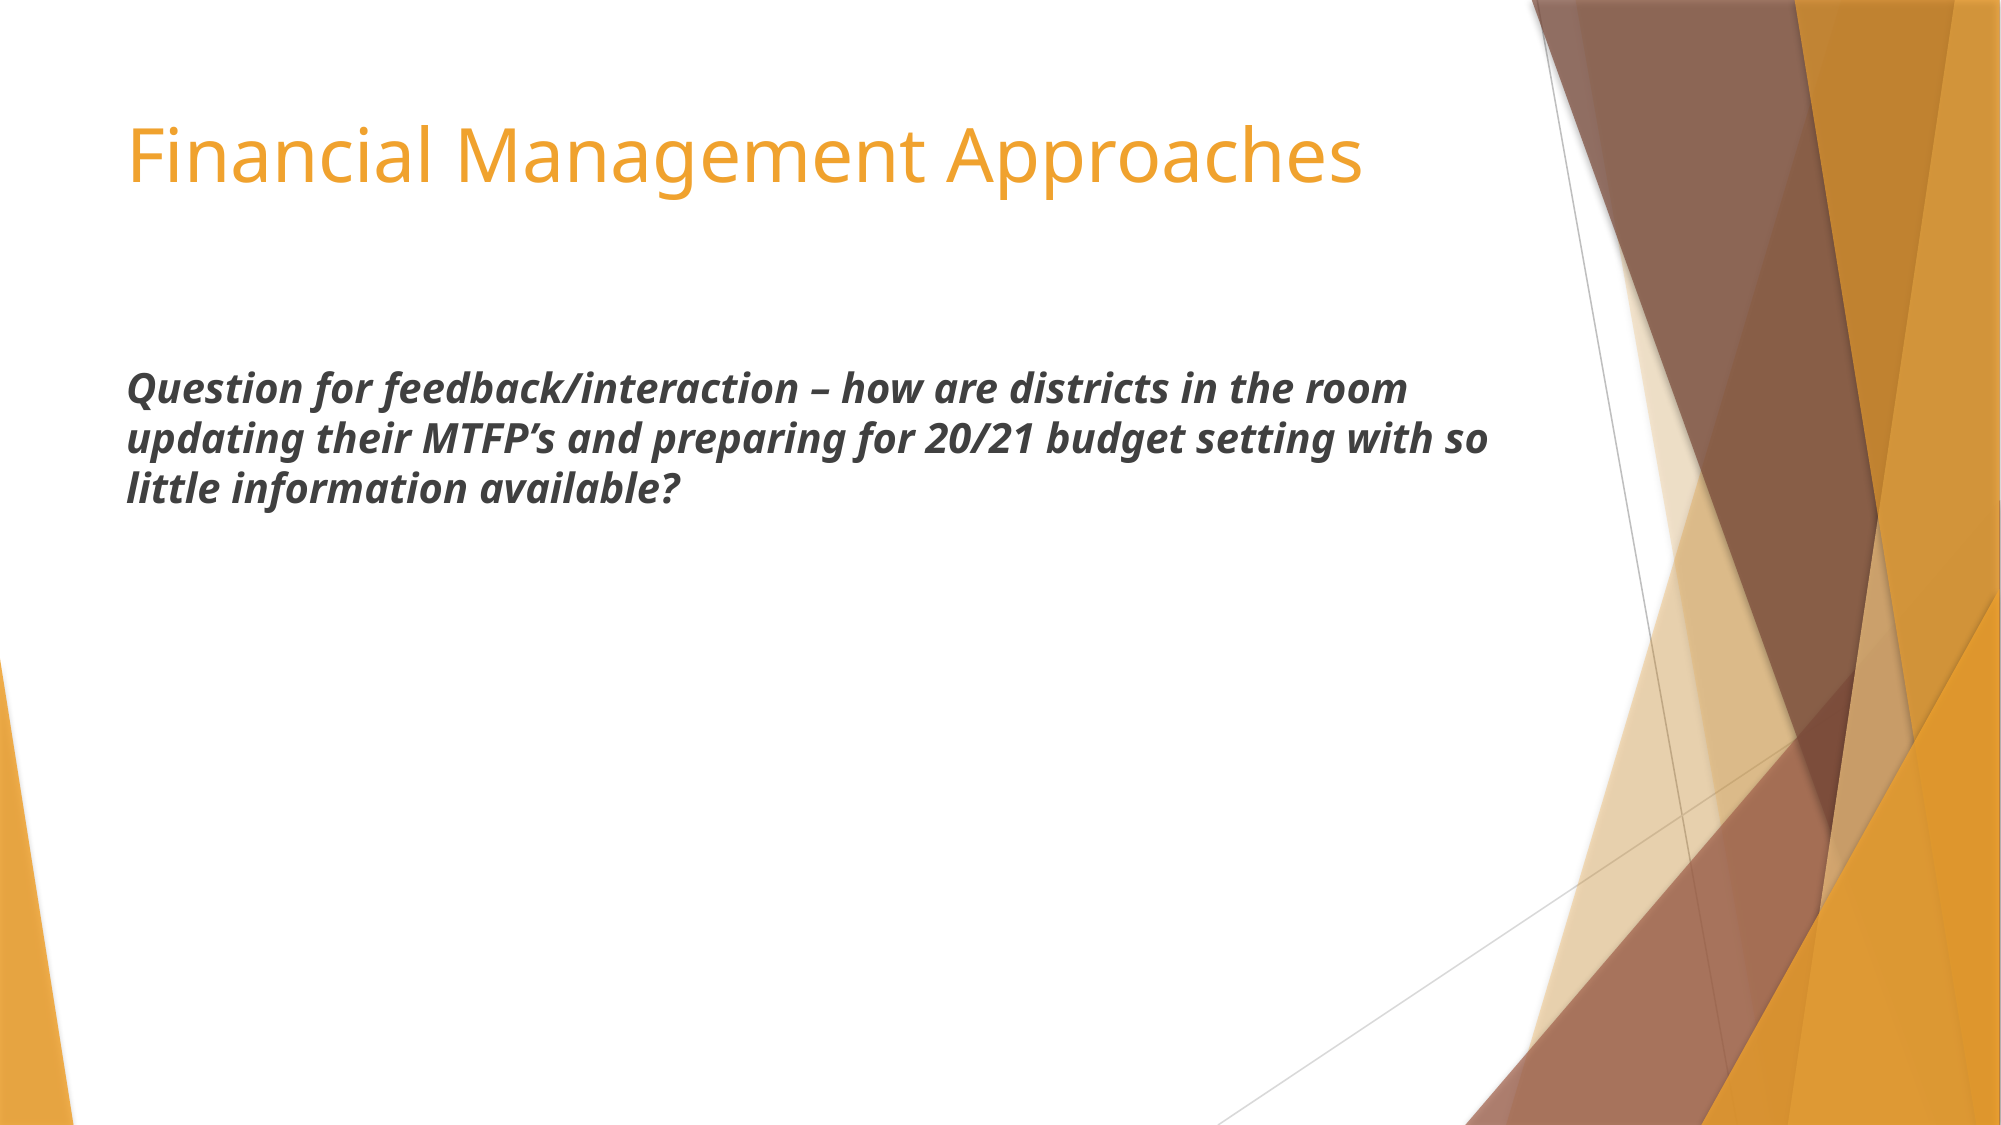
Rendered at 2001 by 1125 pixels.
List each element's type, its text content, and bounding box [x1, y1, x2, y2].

title Financial Management Approaches [111, 99, 1522, 317]
list Question for feedback/interaction – how are districts in the room updating their MTFP’s and preparing for 20/21 budget setting with so little information available? [111, 354, 1522, 992]
